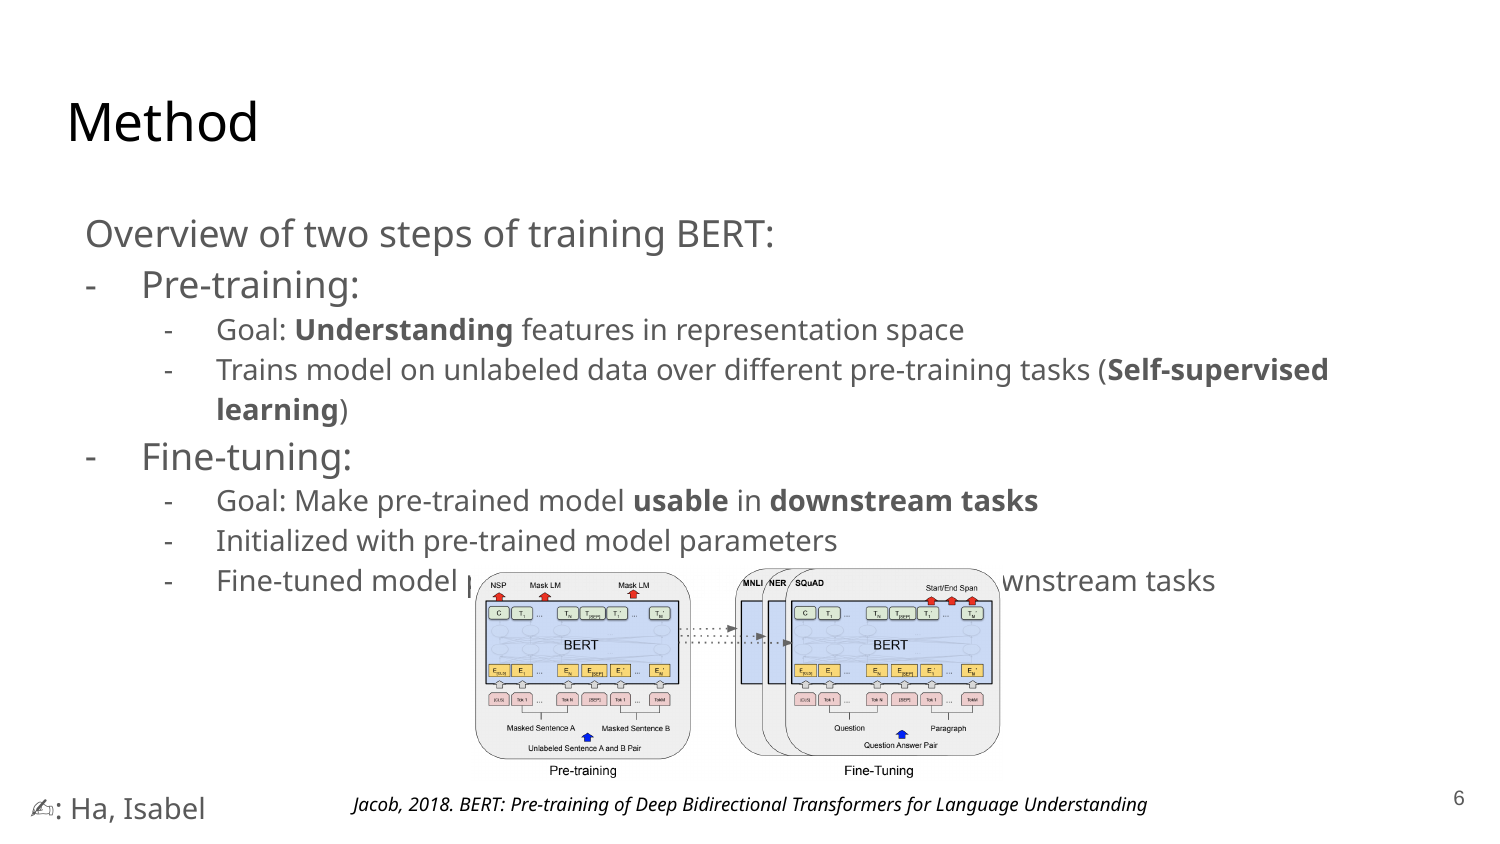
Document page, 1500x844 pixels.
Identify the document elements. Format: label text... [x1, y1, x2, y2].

list Overview of two steps of training BERT: Pre-training: Goal: Understanding features in representation space Trains model on unlabeled data over different pre-training tasks (Self-supervised learning) Fine-tuning: Goal: Make pre-trained model usable in downstream tasks Initialized with pre-trained model parameters Fine-tuned model parameters using labeled data from downstream tasks [51, 189, 1449, 750]
slide_number 6 [1389, 764, 1480, 830]
list ✍️: Ha, Isabel [15, 770, 533, 844]
title Method [51, 72, 1449, 167]
text_box Jacob, 2018. BERT: Pre-training of Deep Bidirectional Transformers for Language Understanding [301, 781, 1199, 827]
picture [471, 565, 1003, 782]
